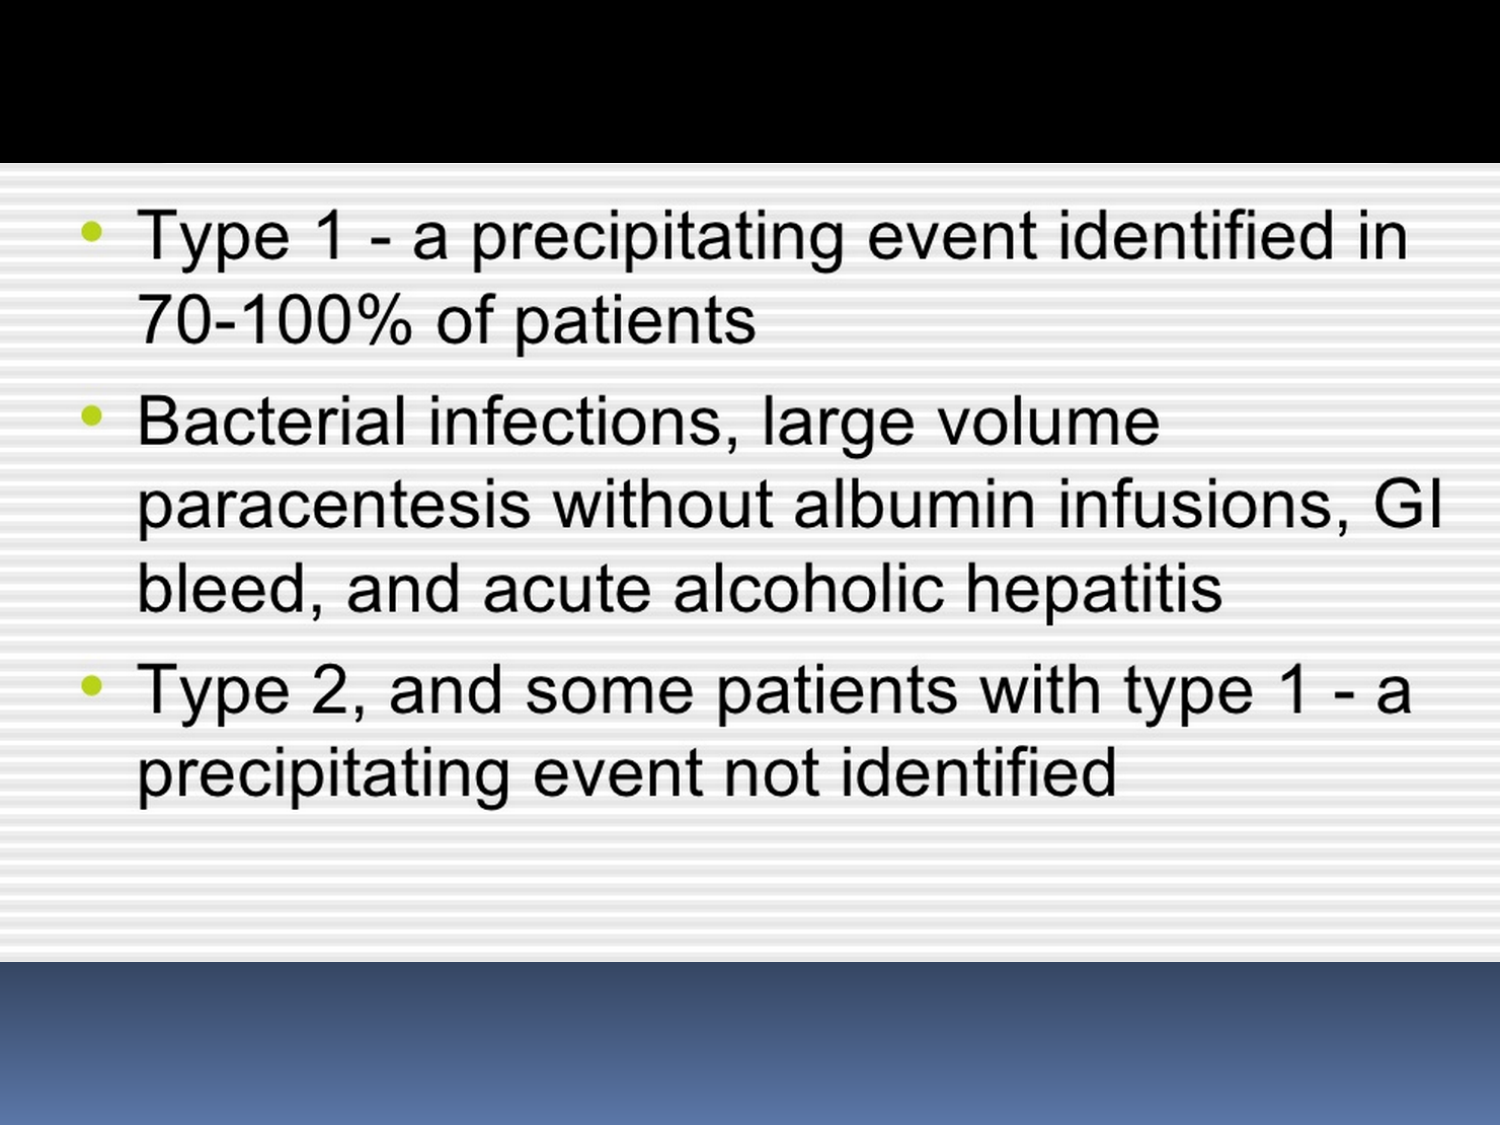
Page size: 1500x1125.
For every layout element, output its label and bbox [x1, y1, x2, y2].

picture [0, 162, 1500, 963]
